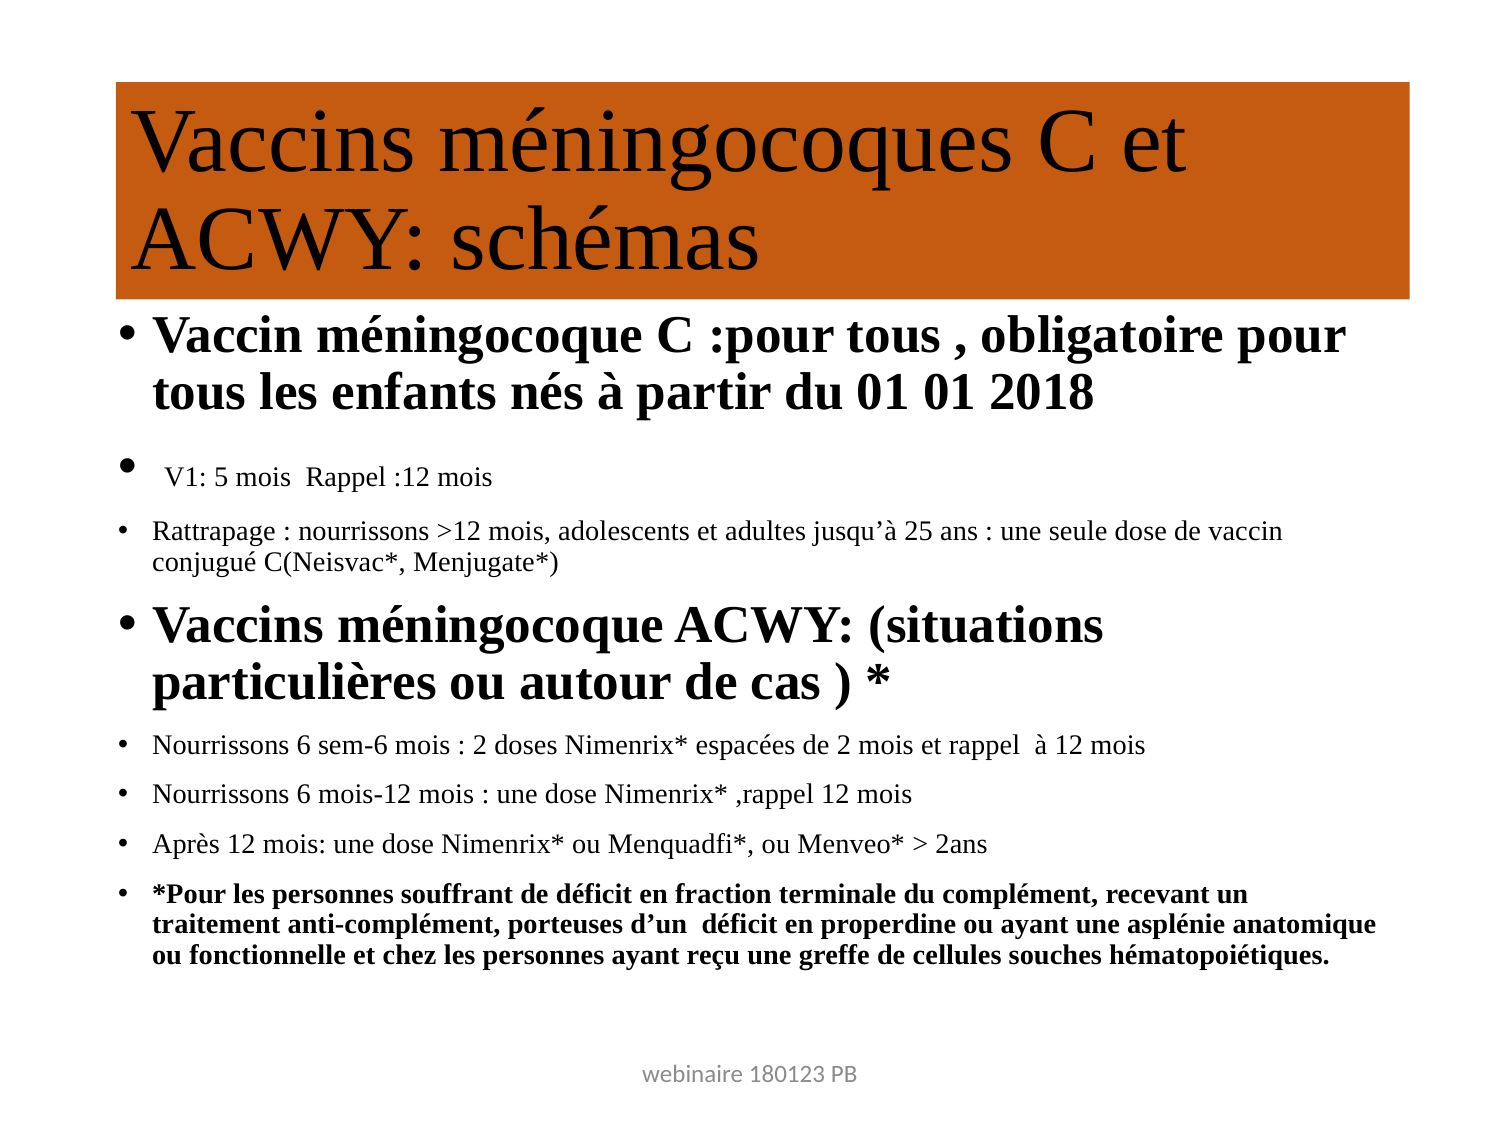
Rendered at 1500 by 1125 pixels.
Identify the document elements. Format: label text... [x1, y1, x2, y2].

list Vaccin méningocoque C :pour tous , obligatoire pour tous les enfants nés à partir du 01 01 2018 V1: 5 mois Rappel :12 mois Rattrapage : nourrissons >12 mois, adolescents et adultes jusqu’à 25 ans : une seule dose de vaccin conjugué C(Neisvac*, Menjugate*) Vaccins méningocoque ACWY: (situations particulières ou autour de cas ) * Nourrissons 6 sem-6 mois : 2 doses Nimenrix* espacées de 2 mois et rappel à 12 mois Nourrissons 6 mois-12 mois : une dose Nimenrix* ,rappel 12 mois Après 12 mois: une dose Nimenrix* ou Menquadfi*, ou Menveo* > 2ans *Pour les personnes souffrant de déficit en fraction terminale du complément, recevant un traitement anti-complément, porteuses d’un déficit en properdine ou ayant une asplénie anatomique ou fonctionnelle et chez les personnes ayant reçu une greffe de cellules souches hématopoiétiques. [103, 299, 1397, 1014]
footer webinaire 180123 PB [496, 1042, 1004, 1103]
title Vaccins méningocoques C et ACWY: schémas [115, 82, 1410, 300]
